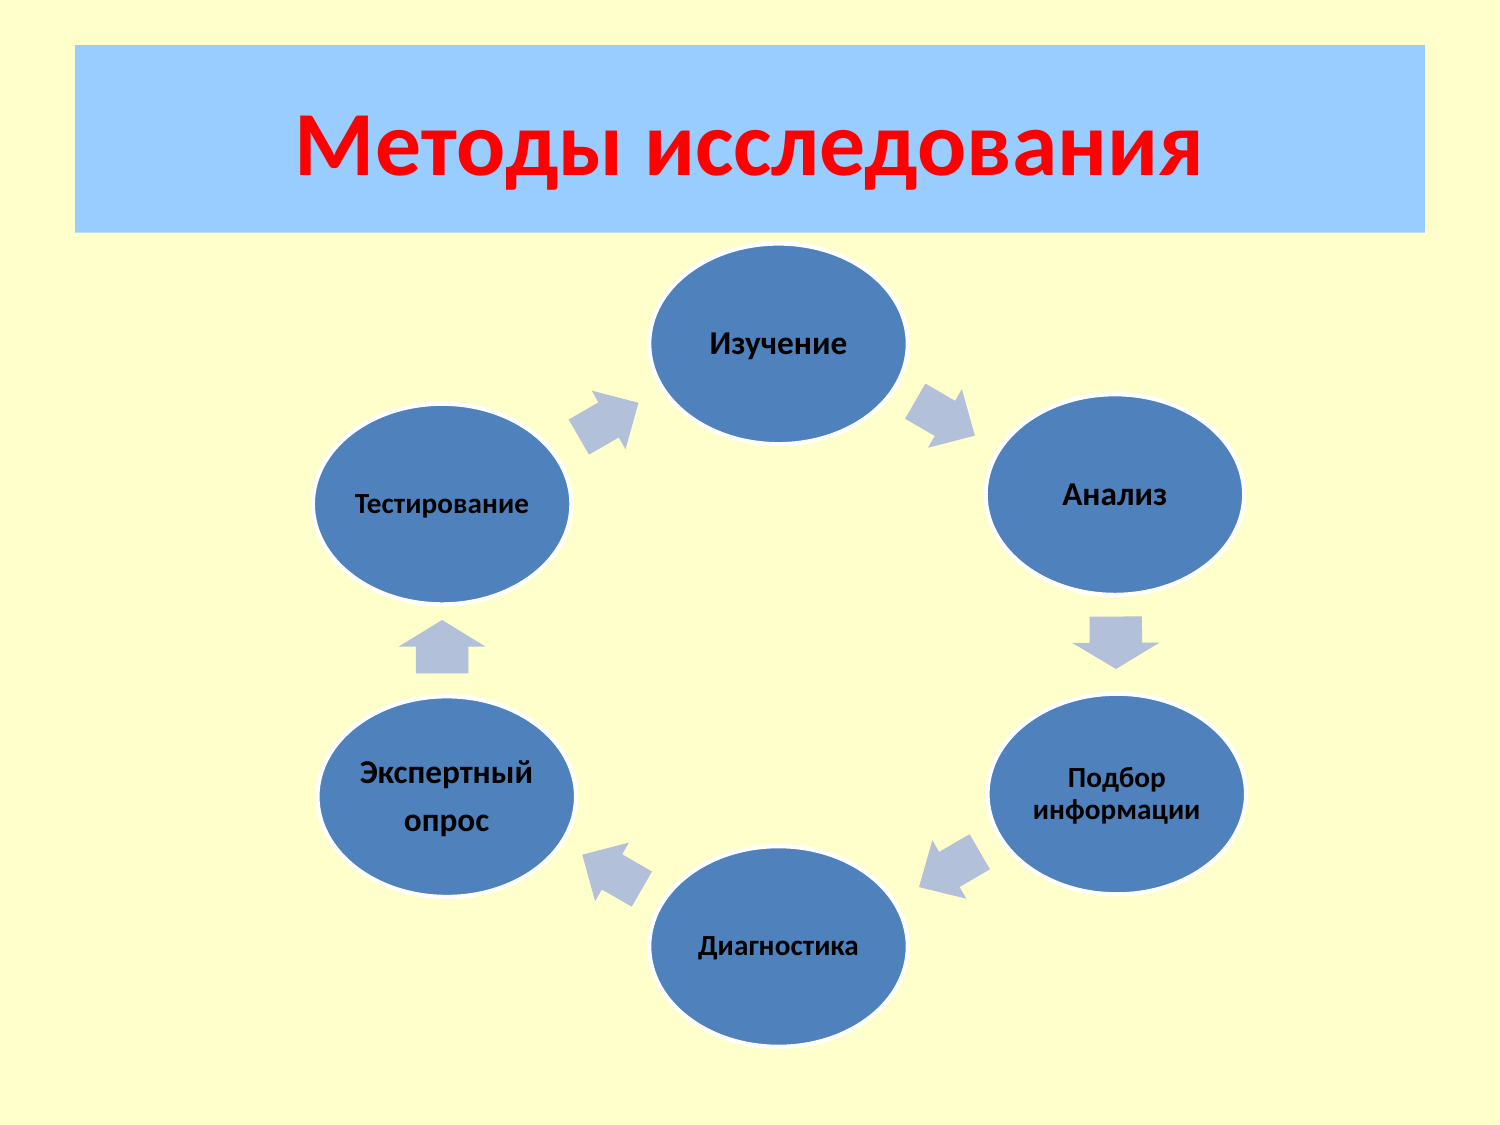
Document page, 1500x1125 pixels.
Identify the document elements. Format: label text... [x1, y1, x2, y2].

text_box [312, 243, 1247, 1047]
title Методы исследования [75, 45, 1425, 233]
